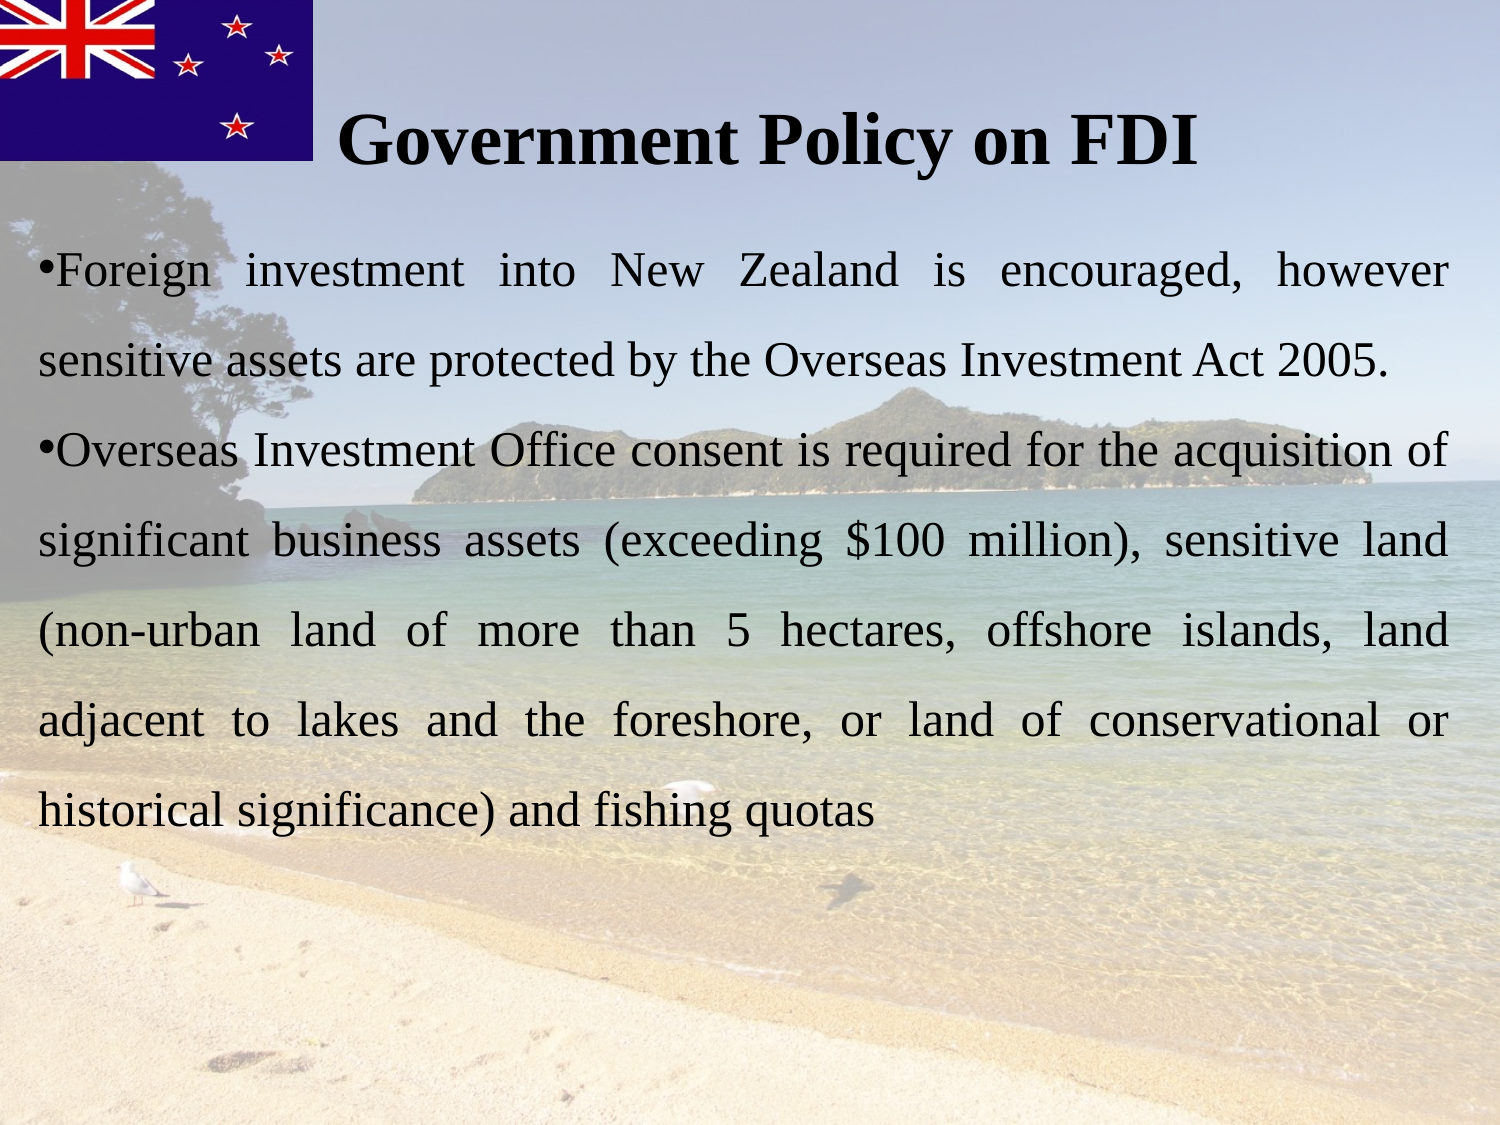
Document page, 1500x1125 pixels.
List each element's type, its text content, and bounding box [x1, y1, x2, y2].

text_box Foreign investment into New Zealand is encouraged, however sensitive assets are protected by the Overseas Investment Act 2005. Overseas Investment Office consent is required for the acquisition of significant business assets (exceeding $100 million), sensitive land (non-urban land of more than 5 hectares, offshore islands, land adjacent to lakes and the foreshore, or land of conservational or historical significance) and fishing quotas [23, 199, 1465, 844]
picture [0, 0, 314, 161]
text_box Government Policy on FDI [321, 81, 1388, 187]
